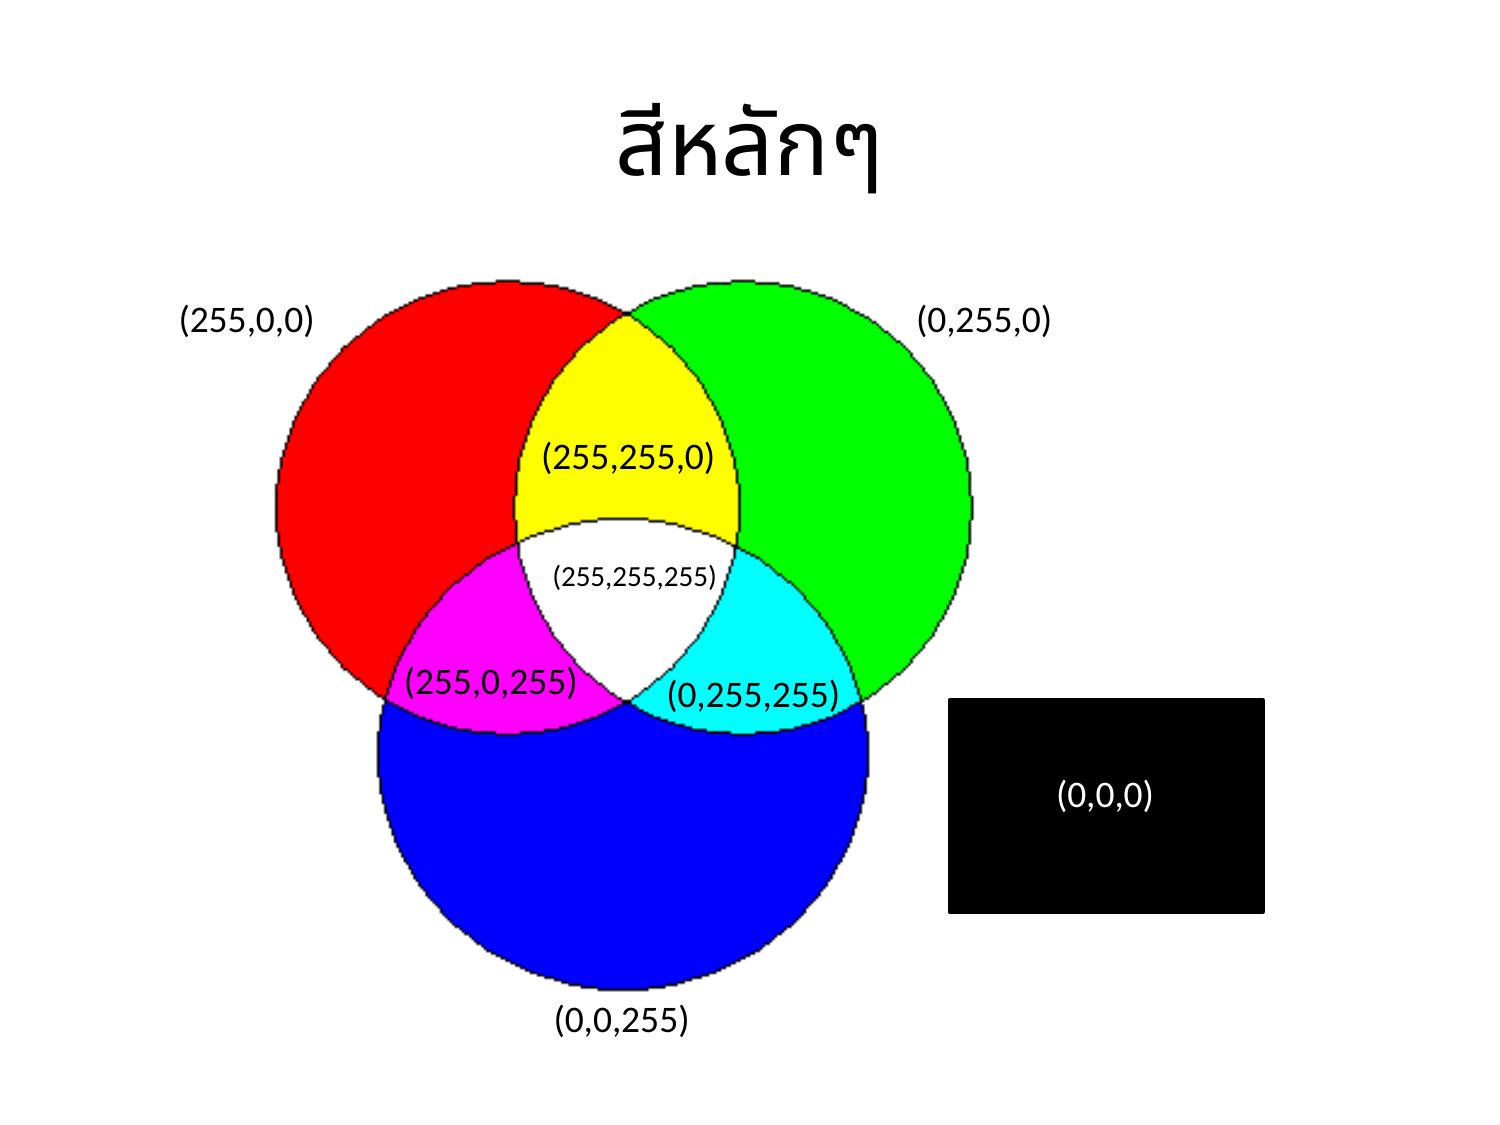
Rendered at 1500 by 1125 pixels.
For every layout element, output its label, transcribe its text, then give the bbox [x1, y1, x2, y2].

text_box (0,0,255) [538, 1024, 705, 1048]
text_box (0,255,0) [1016, 287, 1068, 348]
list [237, 249, 1013, 1016]
text_box (0,0,0) [1041, 762, 1169, 823]
title สีหลักๆ [75, 45, 1425, 233]
text_box (255,0,0) [163, 287, 232, 348]
text_box [1016, 698, 1265, 914]
